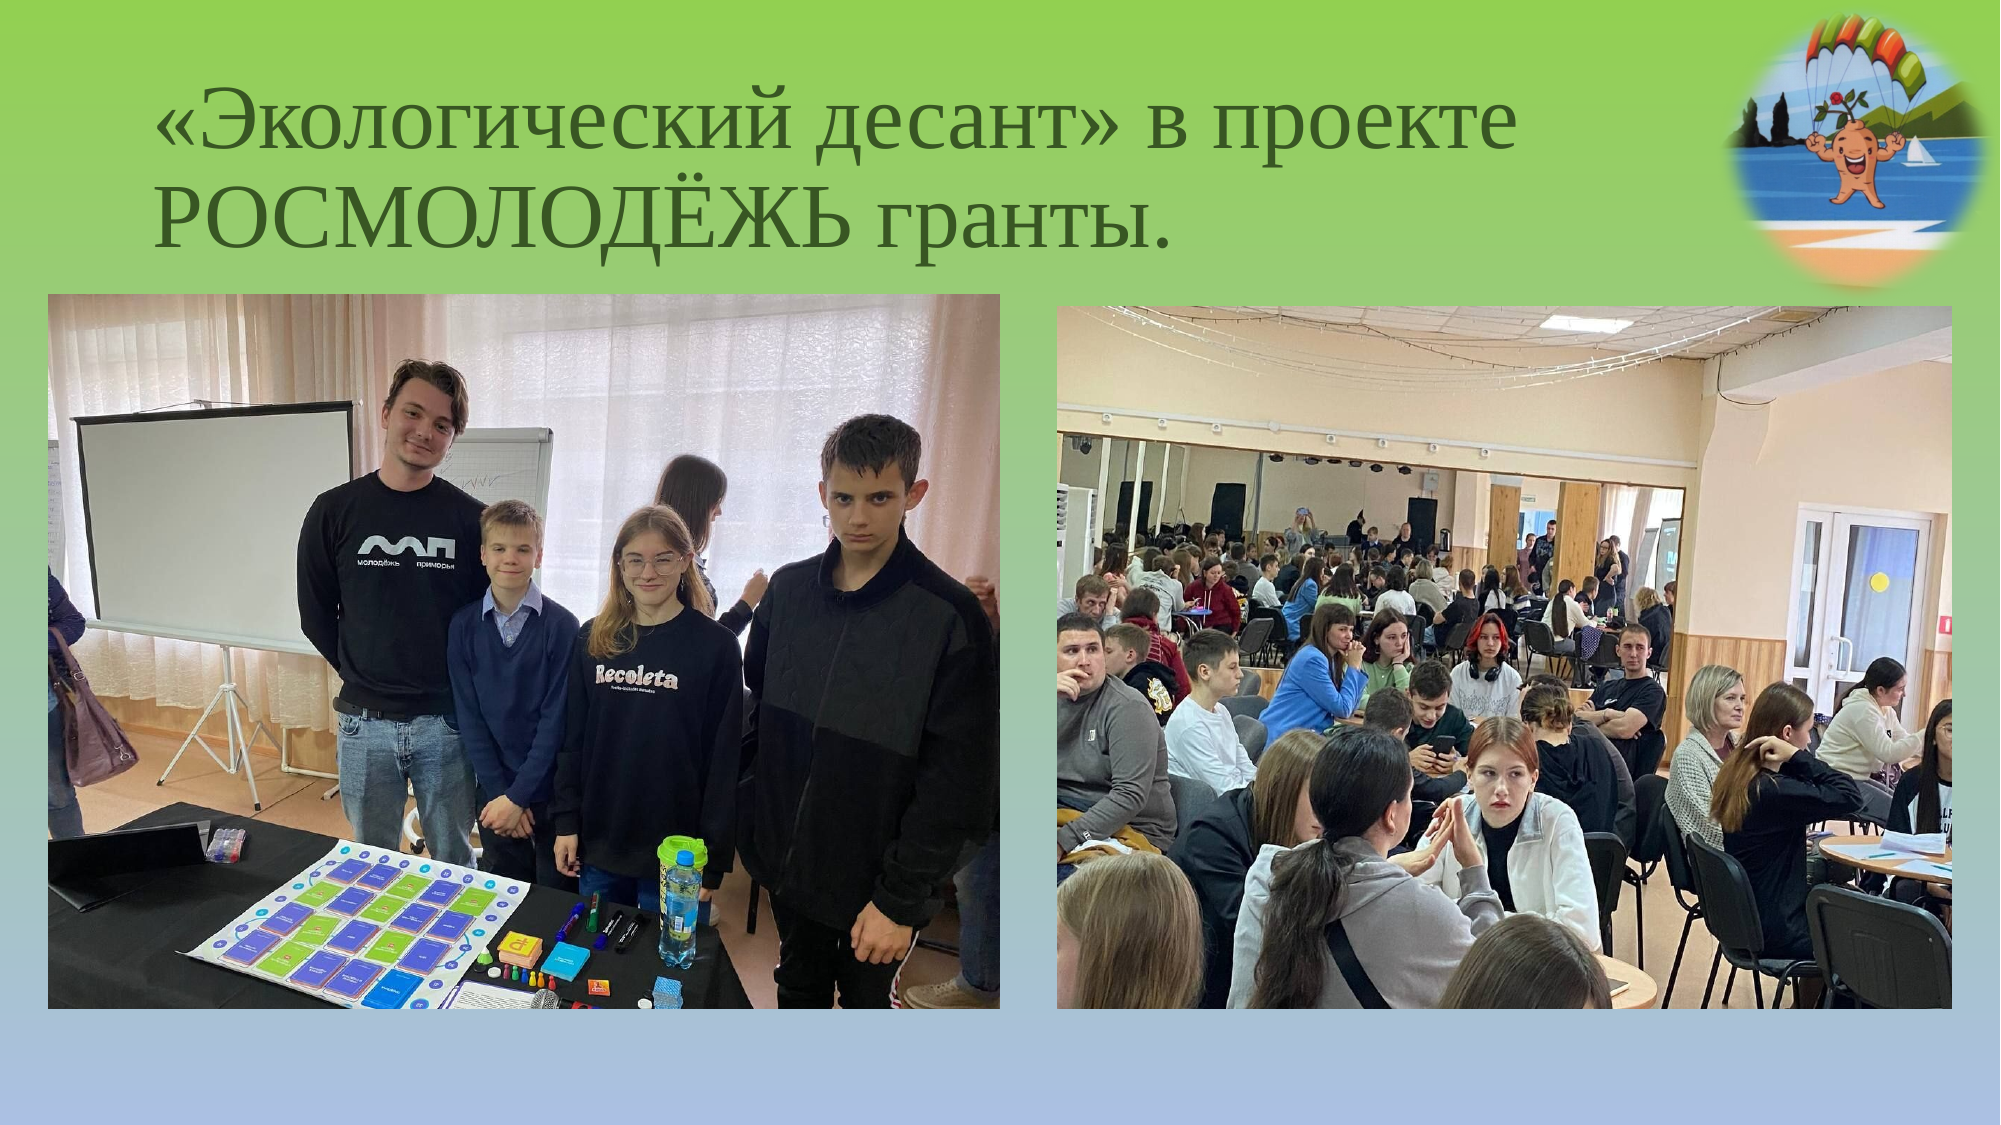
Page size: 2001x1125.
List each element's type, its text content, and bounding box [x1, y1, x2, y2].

picture [1057, 0, 2000, 1009]
title «Экологический десант» в проекте РОСМОЛОДЁЖЬ гранты. [137, 59, 1715, 278]
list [48, 294, 1000, 1009]
